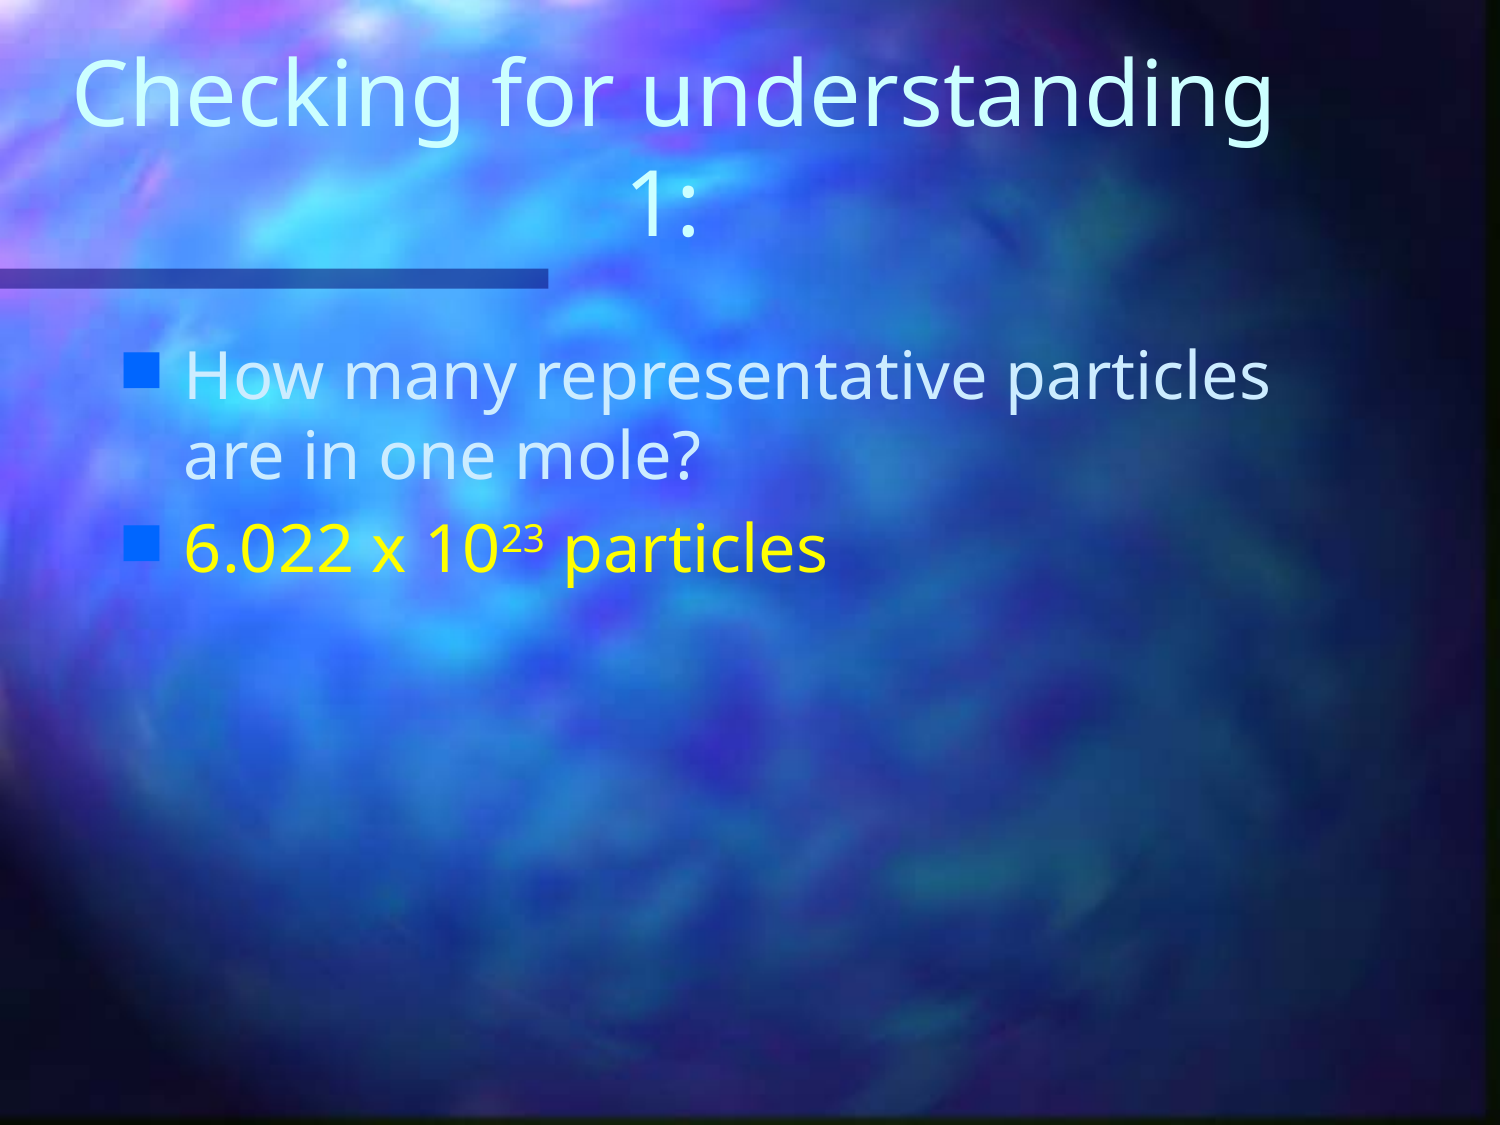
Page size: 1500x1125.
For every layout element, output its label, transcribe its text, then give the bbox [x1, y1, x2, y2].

list How many representative particles are in one mole? 6.022 x 1023 particles [112, 324, 1388, 1001]
picture [0, 0, 1500, 1125]
title Checking for understanding 1: [37, 74, 1313, 263]
